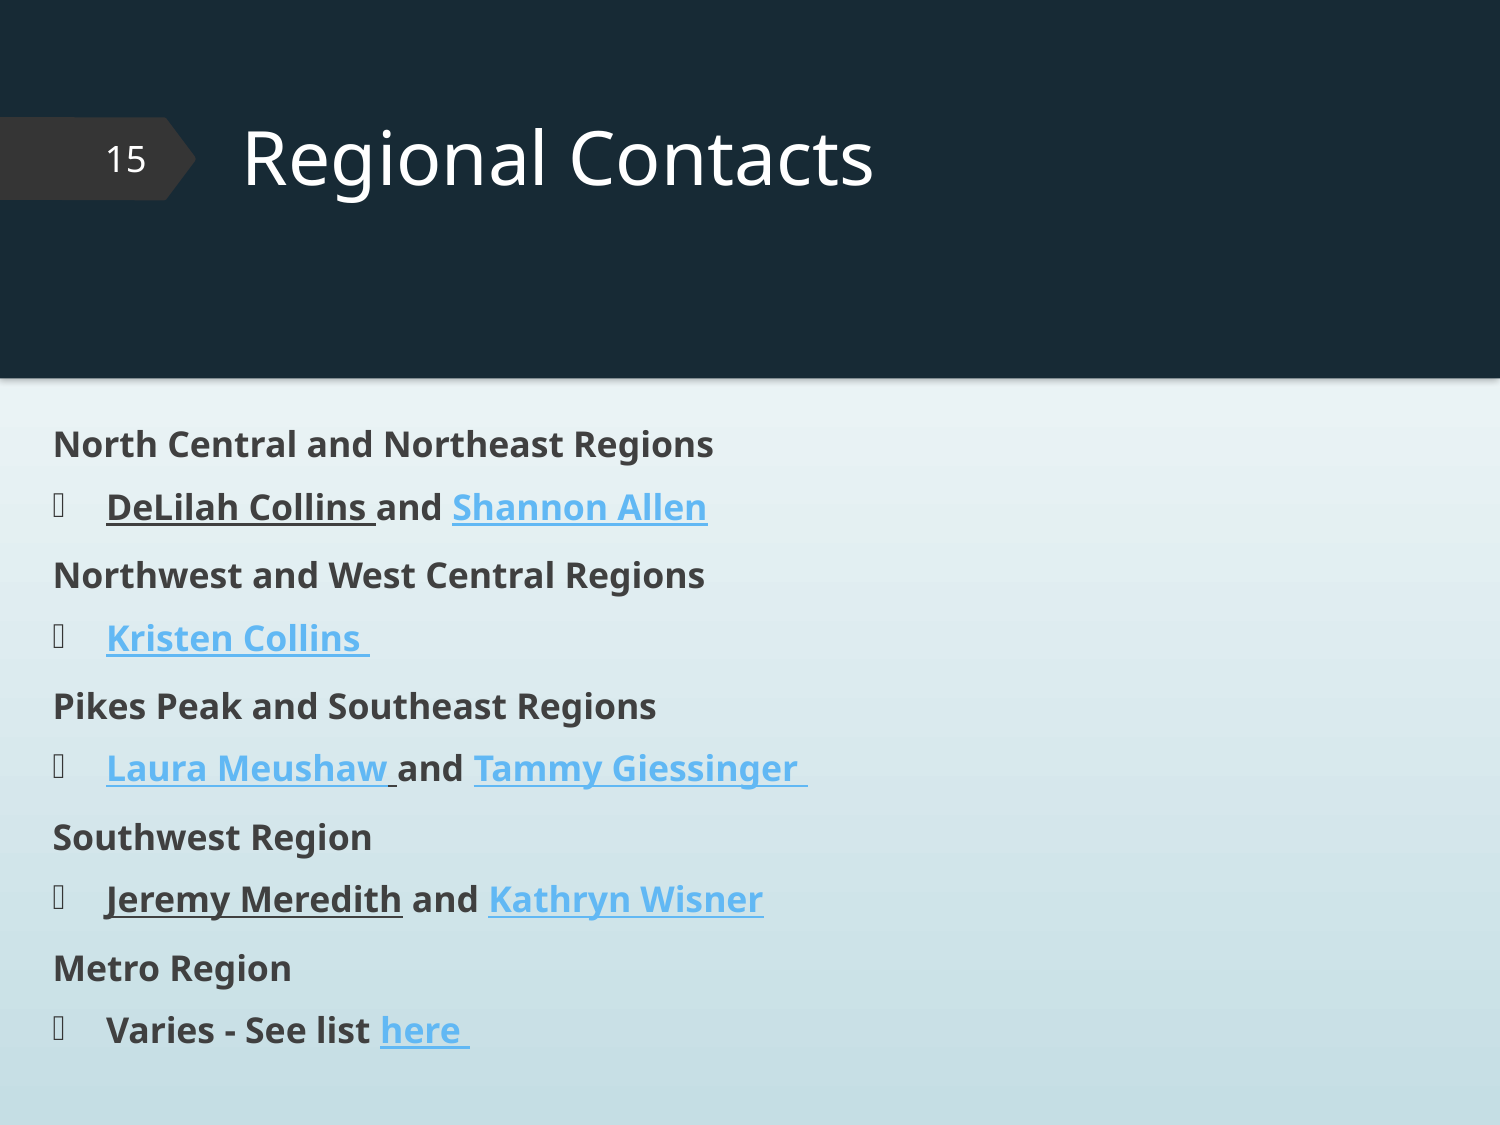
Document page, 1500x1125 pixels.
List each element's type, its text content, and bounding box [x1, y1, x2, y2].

text_box [0, 385, 1500, 1125]
slide_number 15 [65, 129, 162, 190]
text_box [0, 117, 196, 201]
text_box [0, 0, 1500, 379]
title Regional Contacts [226, 102, 1382, 313]
list North Central and Northeast Regions DeLilah Collins and Shannon Allen Northwest and West Central Regions Kristen Collins Pikes Peak and Southeast Regions Laura Meushaw and Tammy Giessinger Southwest Region Jeremy Meredith and Kathryn Wisner Metro Region Varies - See list here [37, 414, 1444, 1066]
